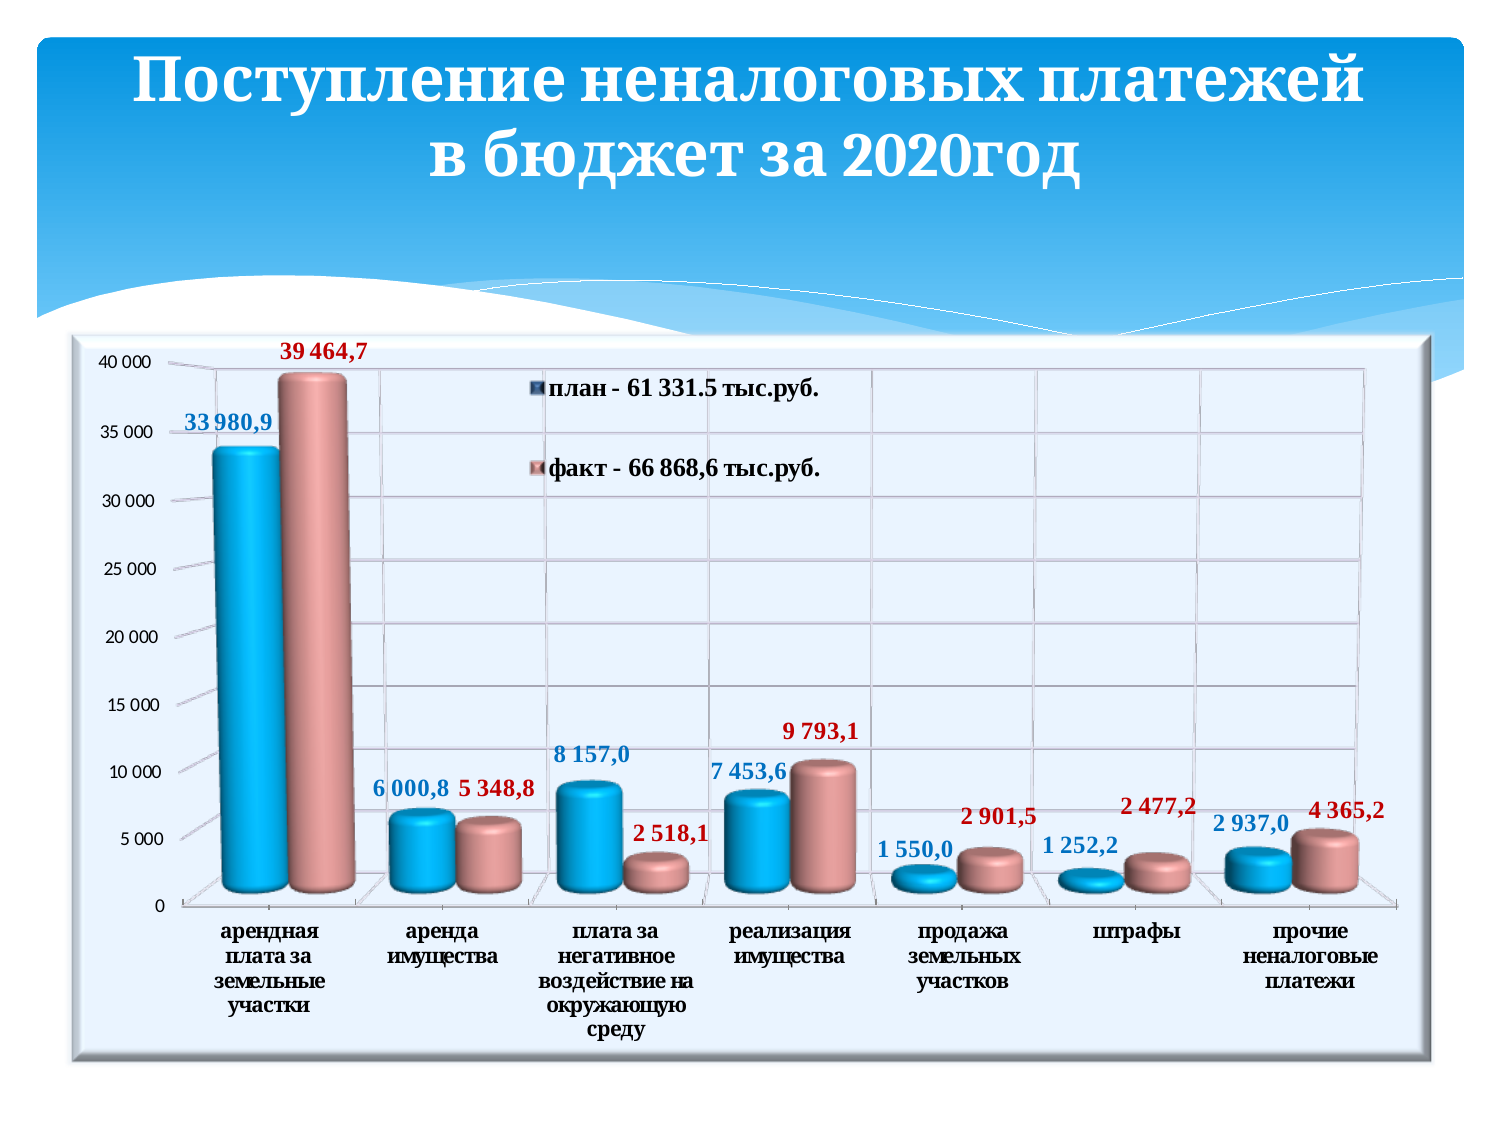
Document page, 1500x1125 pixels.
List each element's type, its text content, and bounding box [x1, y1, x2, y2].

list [64, 327, 1436, 1068]
title Поступление неналоговых платежей в бюджет за 2020год [53, 42, 1460, 186]
